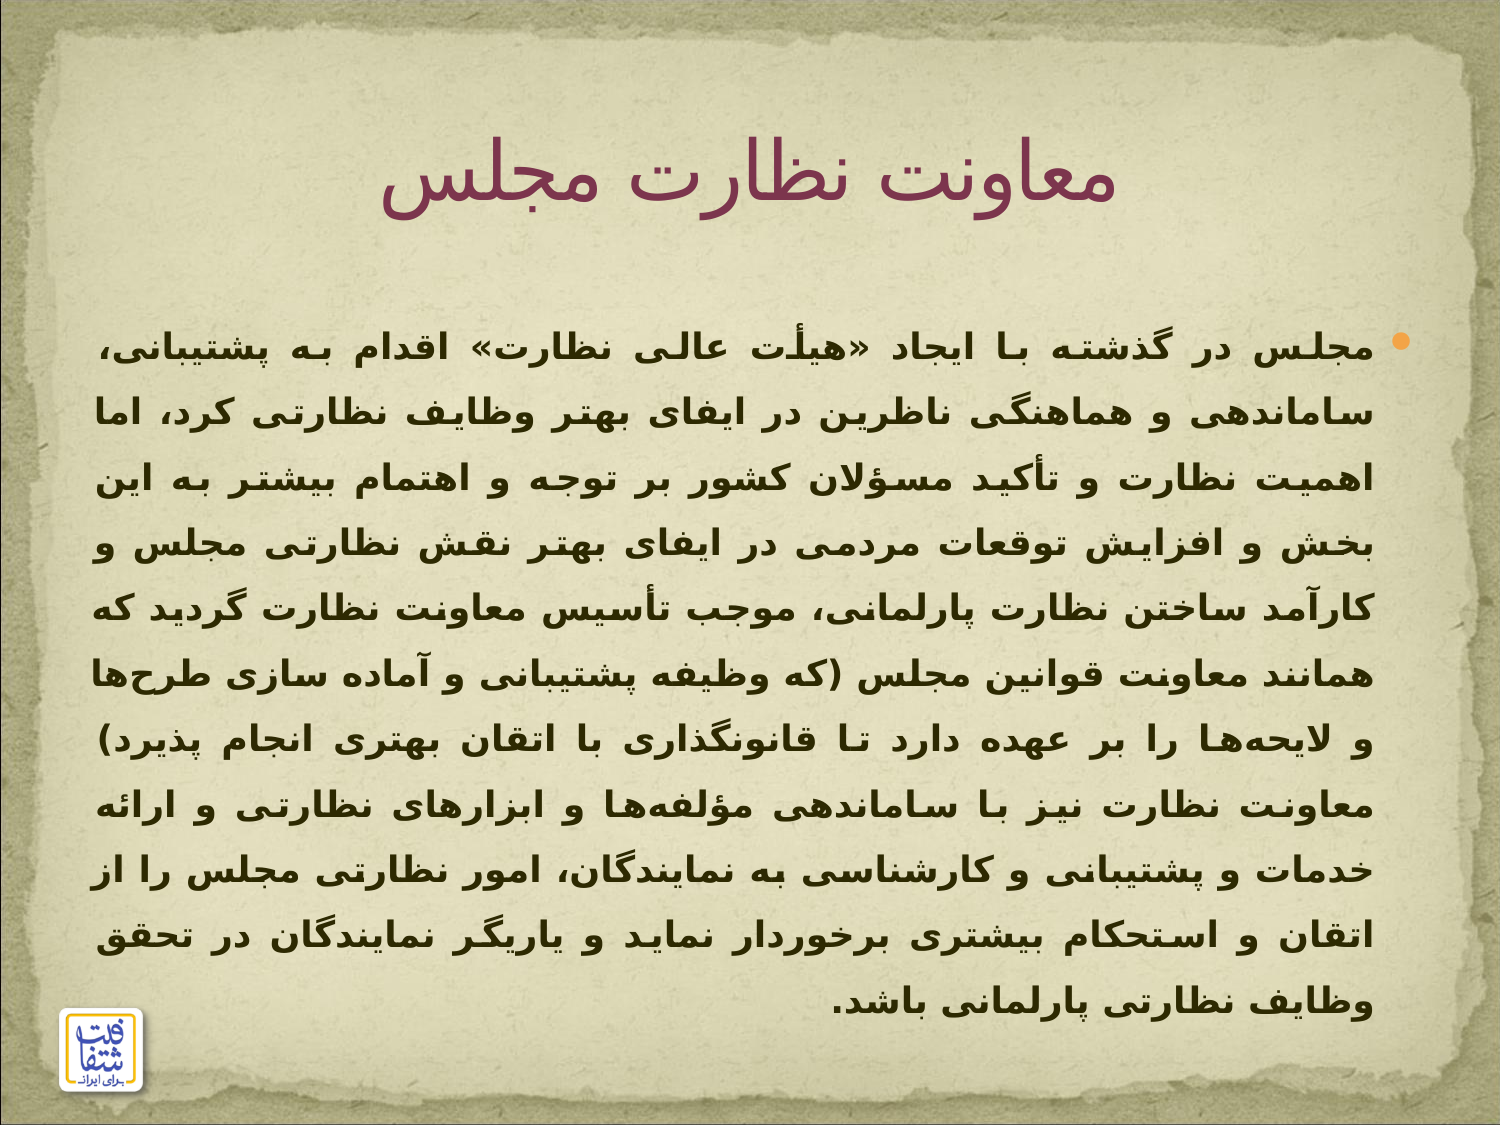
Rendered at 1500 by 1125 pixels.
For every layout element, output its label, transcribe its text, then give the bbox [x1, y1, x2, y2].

picture [0, 0, 1500, 1125]
title معاونت نظارت مجلس [74, 24, 1425, 225]
list مجلس در گذشته با ایجاد «هیأت عالی نظارت» اقدام به پشتیبانی، ساماندهی و ‏هماهنگی ناظرین در ایفای بهتر وظایف نظارتی کرد، اما اهمیت ‏نظارت و تأکید مسؤلان کشور بر توجه و اهتمام بیشتر به این بخش و افزایش توقعات ‏مردمی در ایفای بهتر نقش نظارتی مجلس و کارآمد ساختن نظارت پارلمانی، موجب تأسیس معاونت نظارت گردید که همانند معاونت قوانین مجلس (که وظیفه پشتیبانی و آماده سازی طرح‌ها و لایحه‌ها را بر عهده دارد تا قانونگذاری با ‏اتقان بهتری انجام پذیرد) معاونت نظارت نیز با ساماندهی مؤلفه‌ها و ابزارهای نظارتی و ارائه خدمات و ‏پشتیبانی و کارشناسی به نمایندگان، امور نظارتی مجلس را از اتقان و استحکام بیشتری برخوردار نماید و ‏یاریگر نمایندگان در تحقق وظایف نظارتی پارلمانی باشد.‏ [75, 293, 1425, 1044]
